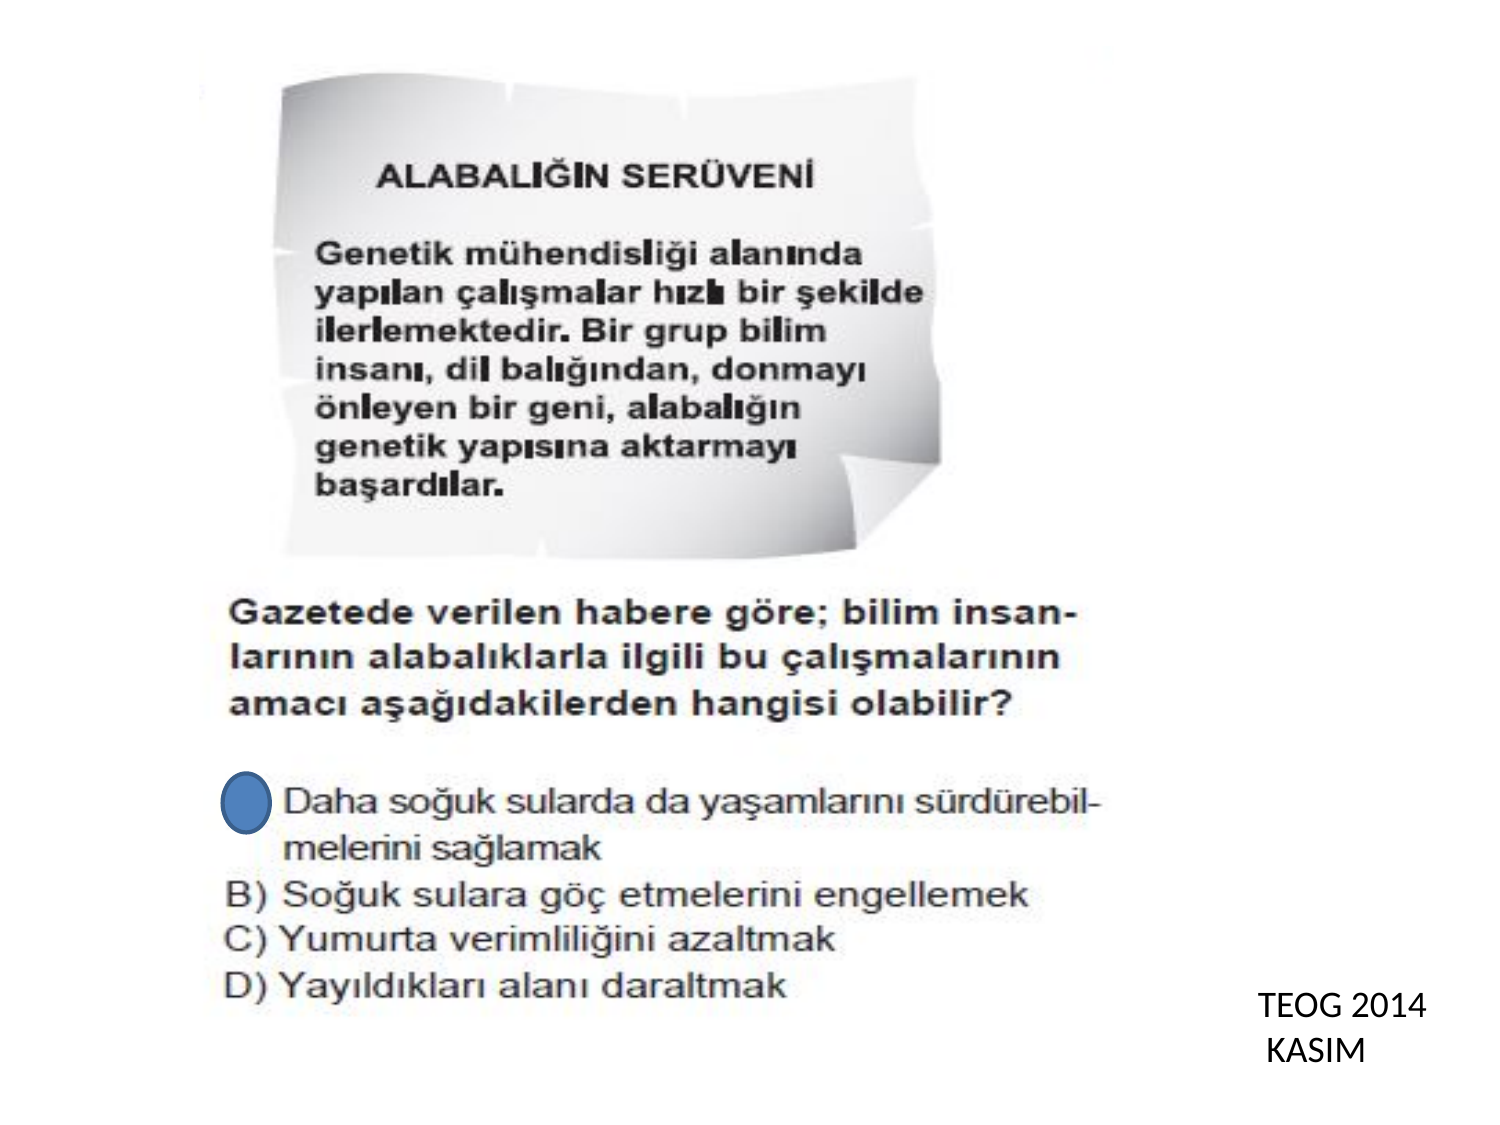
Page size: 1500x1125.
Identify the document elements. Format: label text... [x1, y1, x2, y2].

picture [198, 46, 1114, 1052]
text_box TEOG 2014 KASIM [1243, 972, 1442, 1078]
